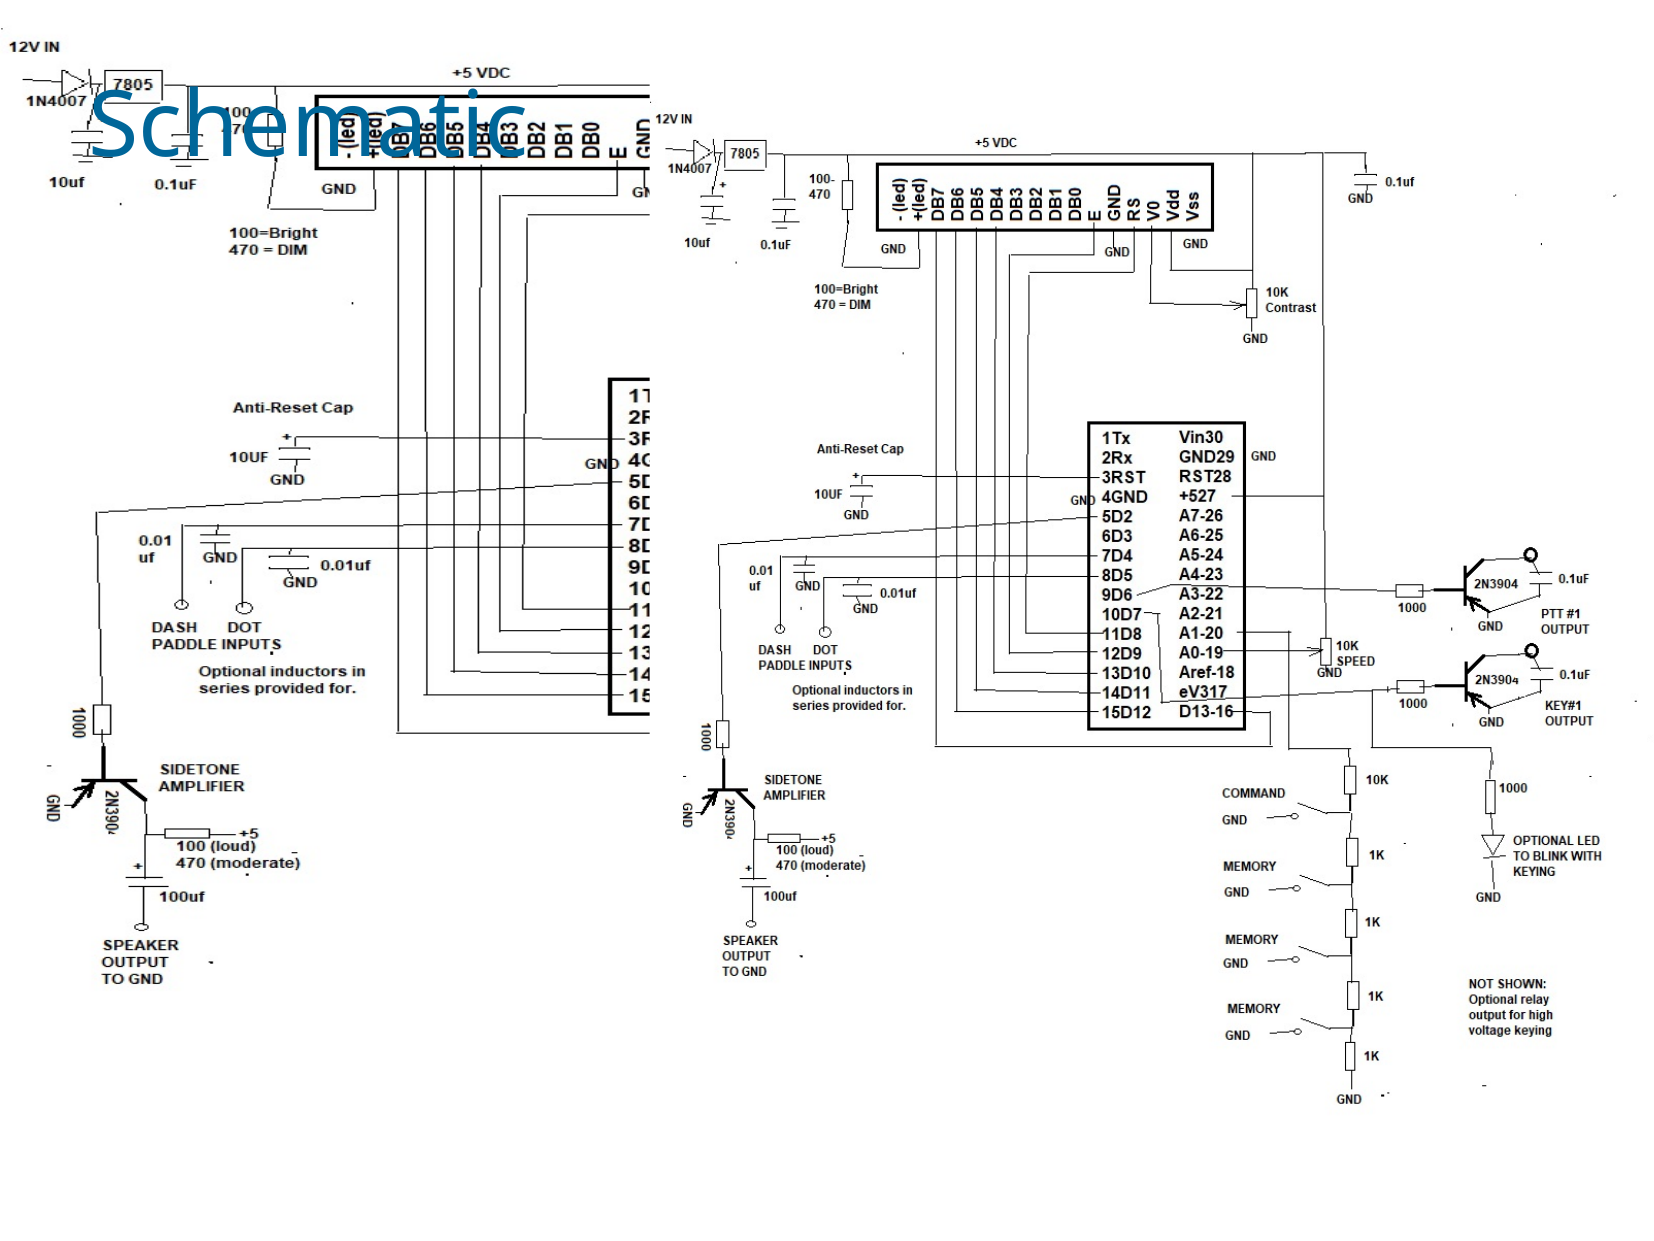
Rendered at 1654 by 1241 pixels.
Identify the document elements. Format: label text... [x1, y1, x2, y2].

title Schematic [88, 61, 1447, 178]
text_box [103, 170, 644, 349]
picture [0, 0, 1654, 1241]
